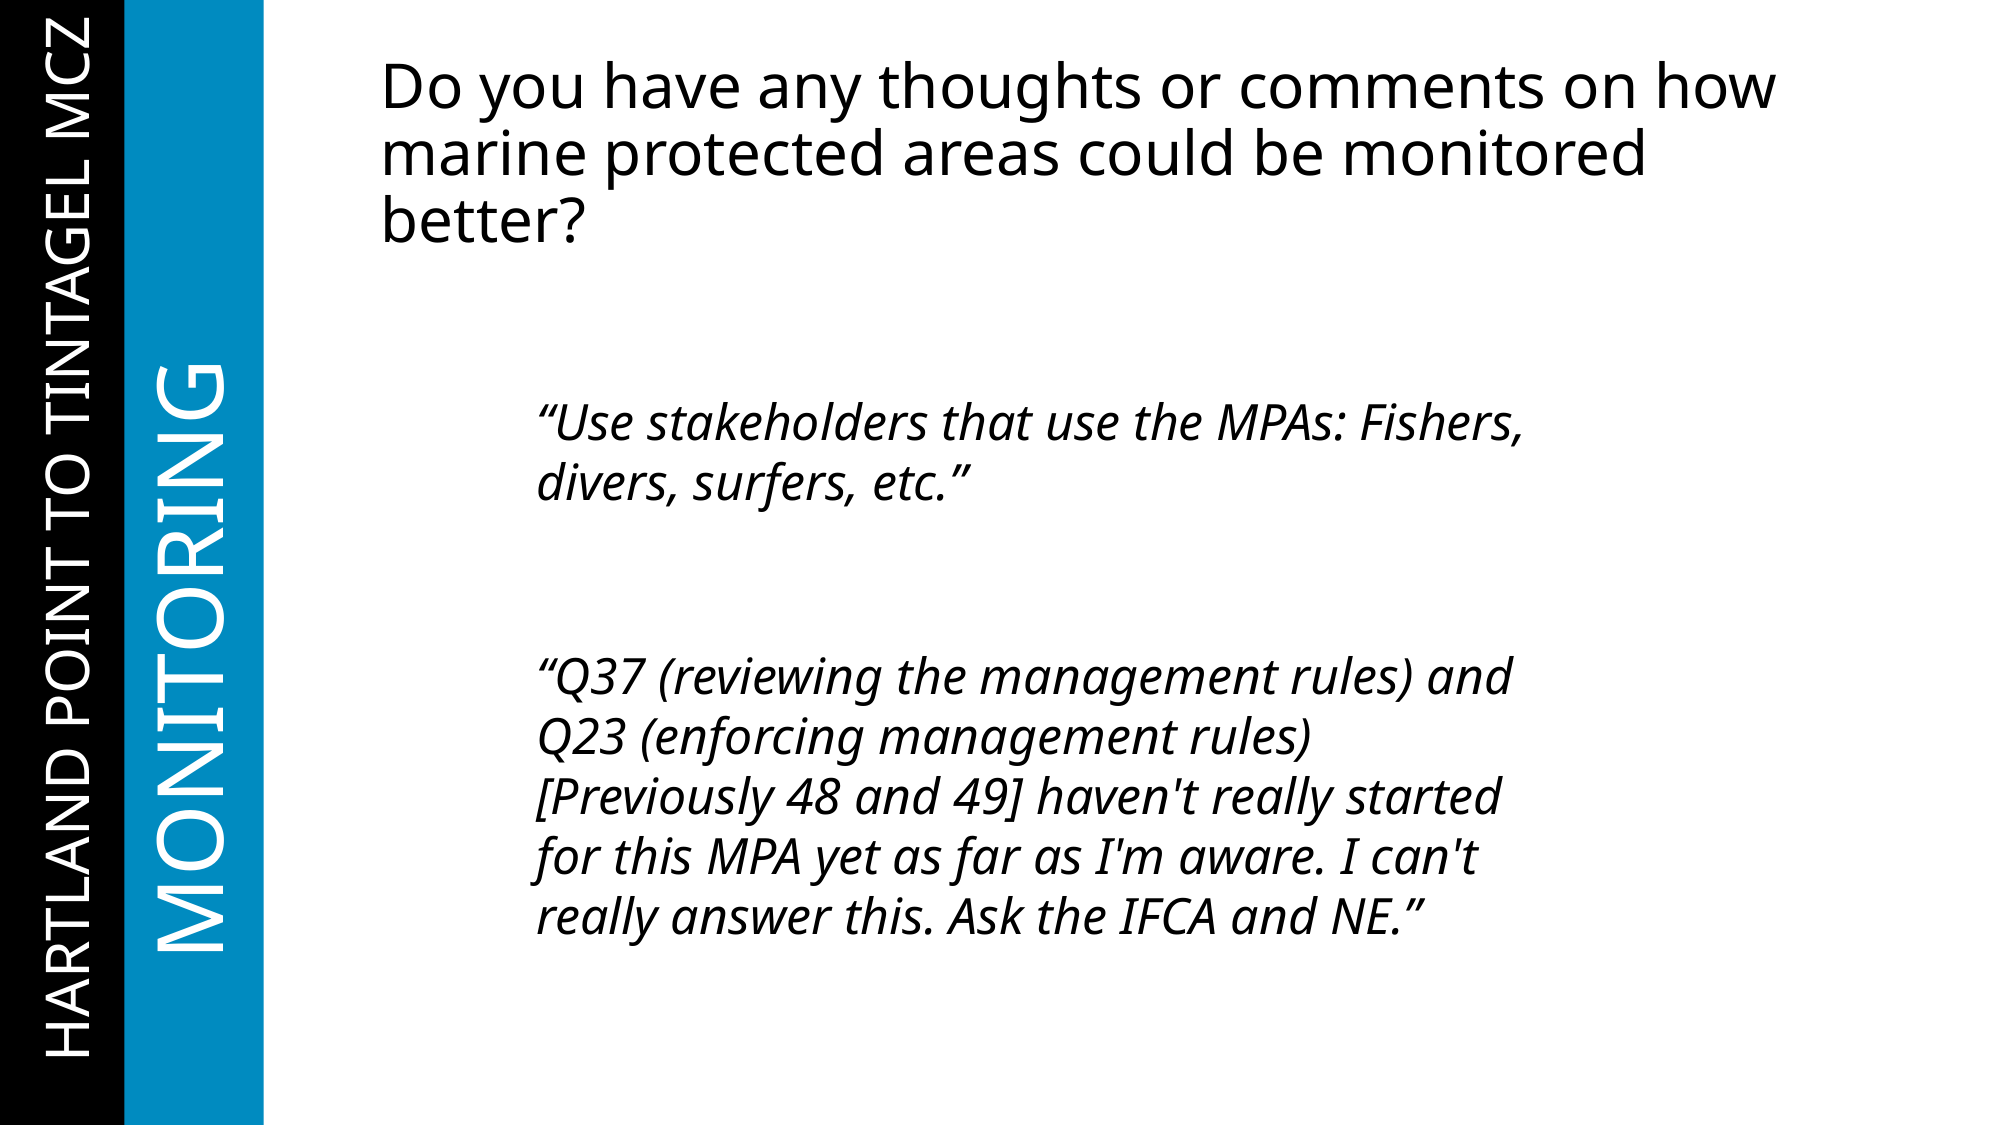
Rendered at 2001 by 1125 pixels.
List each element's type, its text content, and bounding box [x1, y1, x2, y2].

text_box “Q37 (reviewing the management rules) and Q23 (enforcing management rules) [Previously 48 and 49] haven't really started for this MPA yet as far as I'm aware. I can't really answer this. Ask the IFCA and NE.” [521, 636, 1556, 952]
text_box “Use stakeholders that use the MPAs: Fishers, divers, surfers, etc.” [521, 382, 1669, 518]
text_box …HARTLAND POINT TO TINTAGEL MCZ [0, 0, 124, 1125]
title Do you have any thoughts or comments on how marine protected areas could be monitored better? [365, 47, 1823, 265]
text_box MONITORING [124, 0, 264, 1125]
